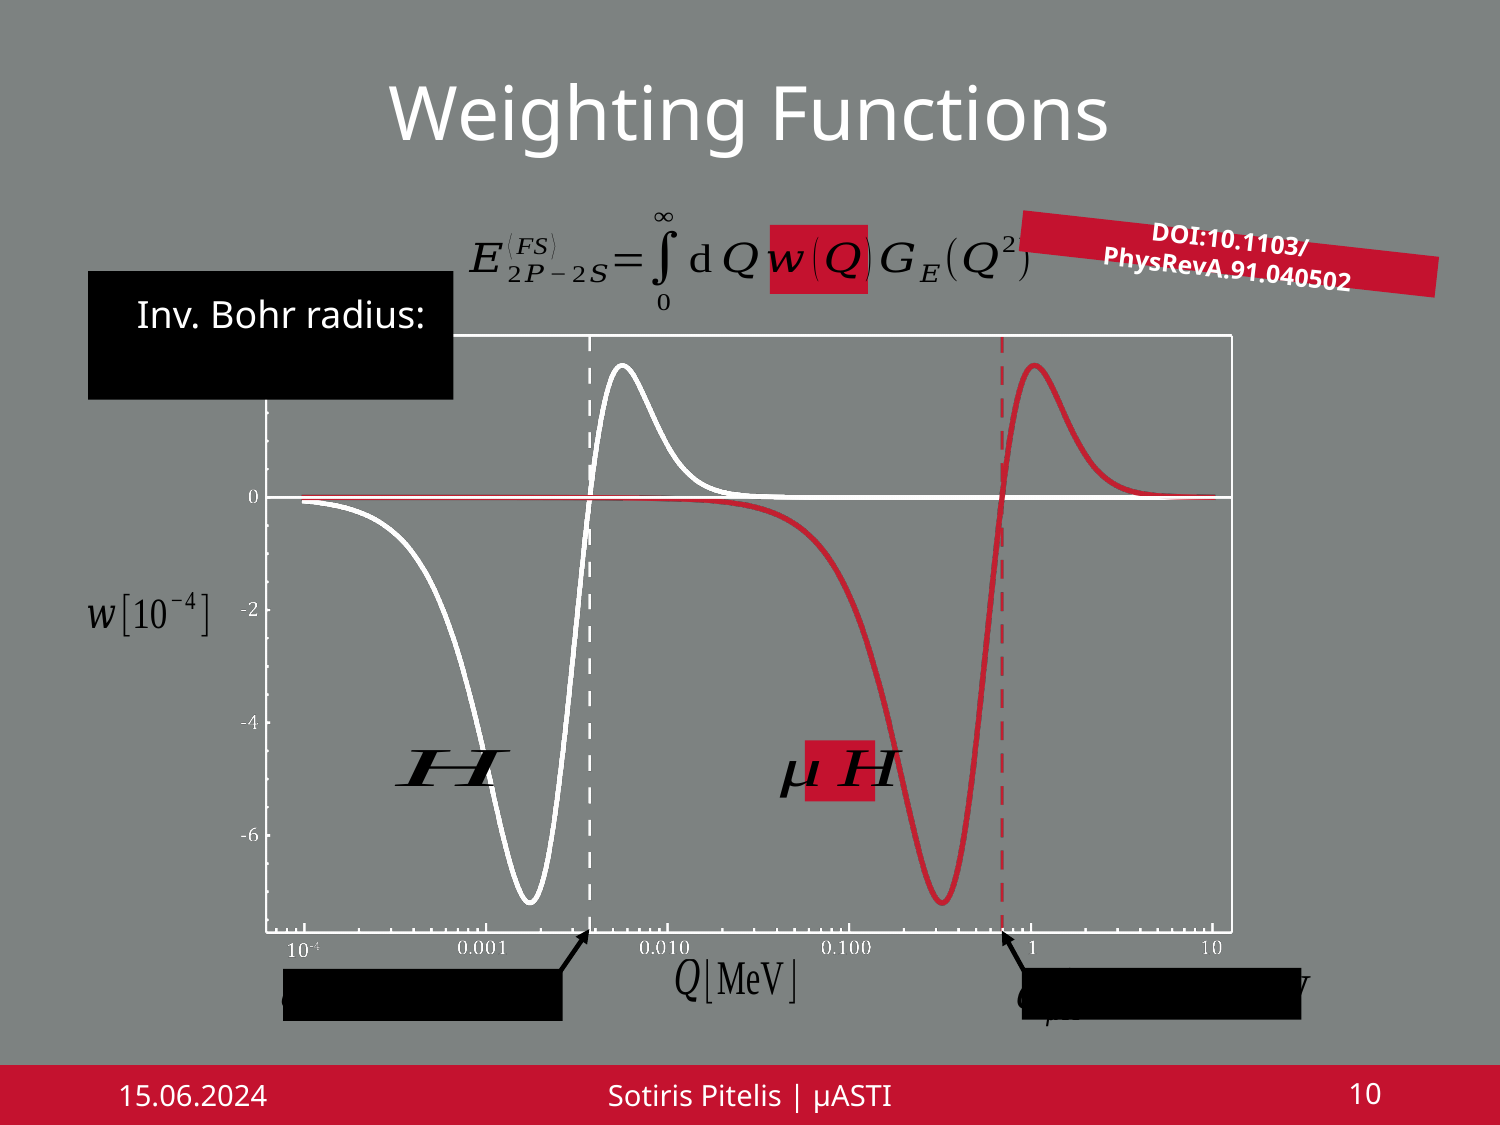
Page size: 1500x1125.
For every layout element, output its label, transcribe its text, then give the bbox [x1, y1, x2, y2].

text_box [231, 318, 1247, 1011]
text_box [87, 270, 455, 401]
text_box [279, 928, 590, 1027]
text_box DOI:10.1103/PhysRevA.91.040502 [1017, 208, 1441, 300]
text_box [1001, 930, 1314, 1028]
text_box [85, 334, 231, 1011]
text_box Weighting Functions [269, 57, 1231, 163]
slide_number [103, 1065, 441, 1125]
slide_number 10 [1059, 1065, 1397, 1125]
text_box [768, 223, 869, 295]
footer Sotiris Pitelis | μASTI [496, 1065, 1004, 1125]
